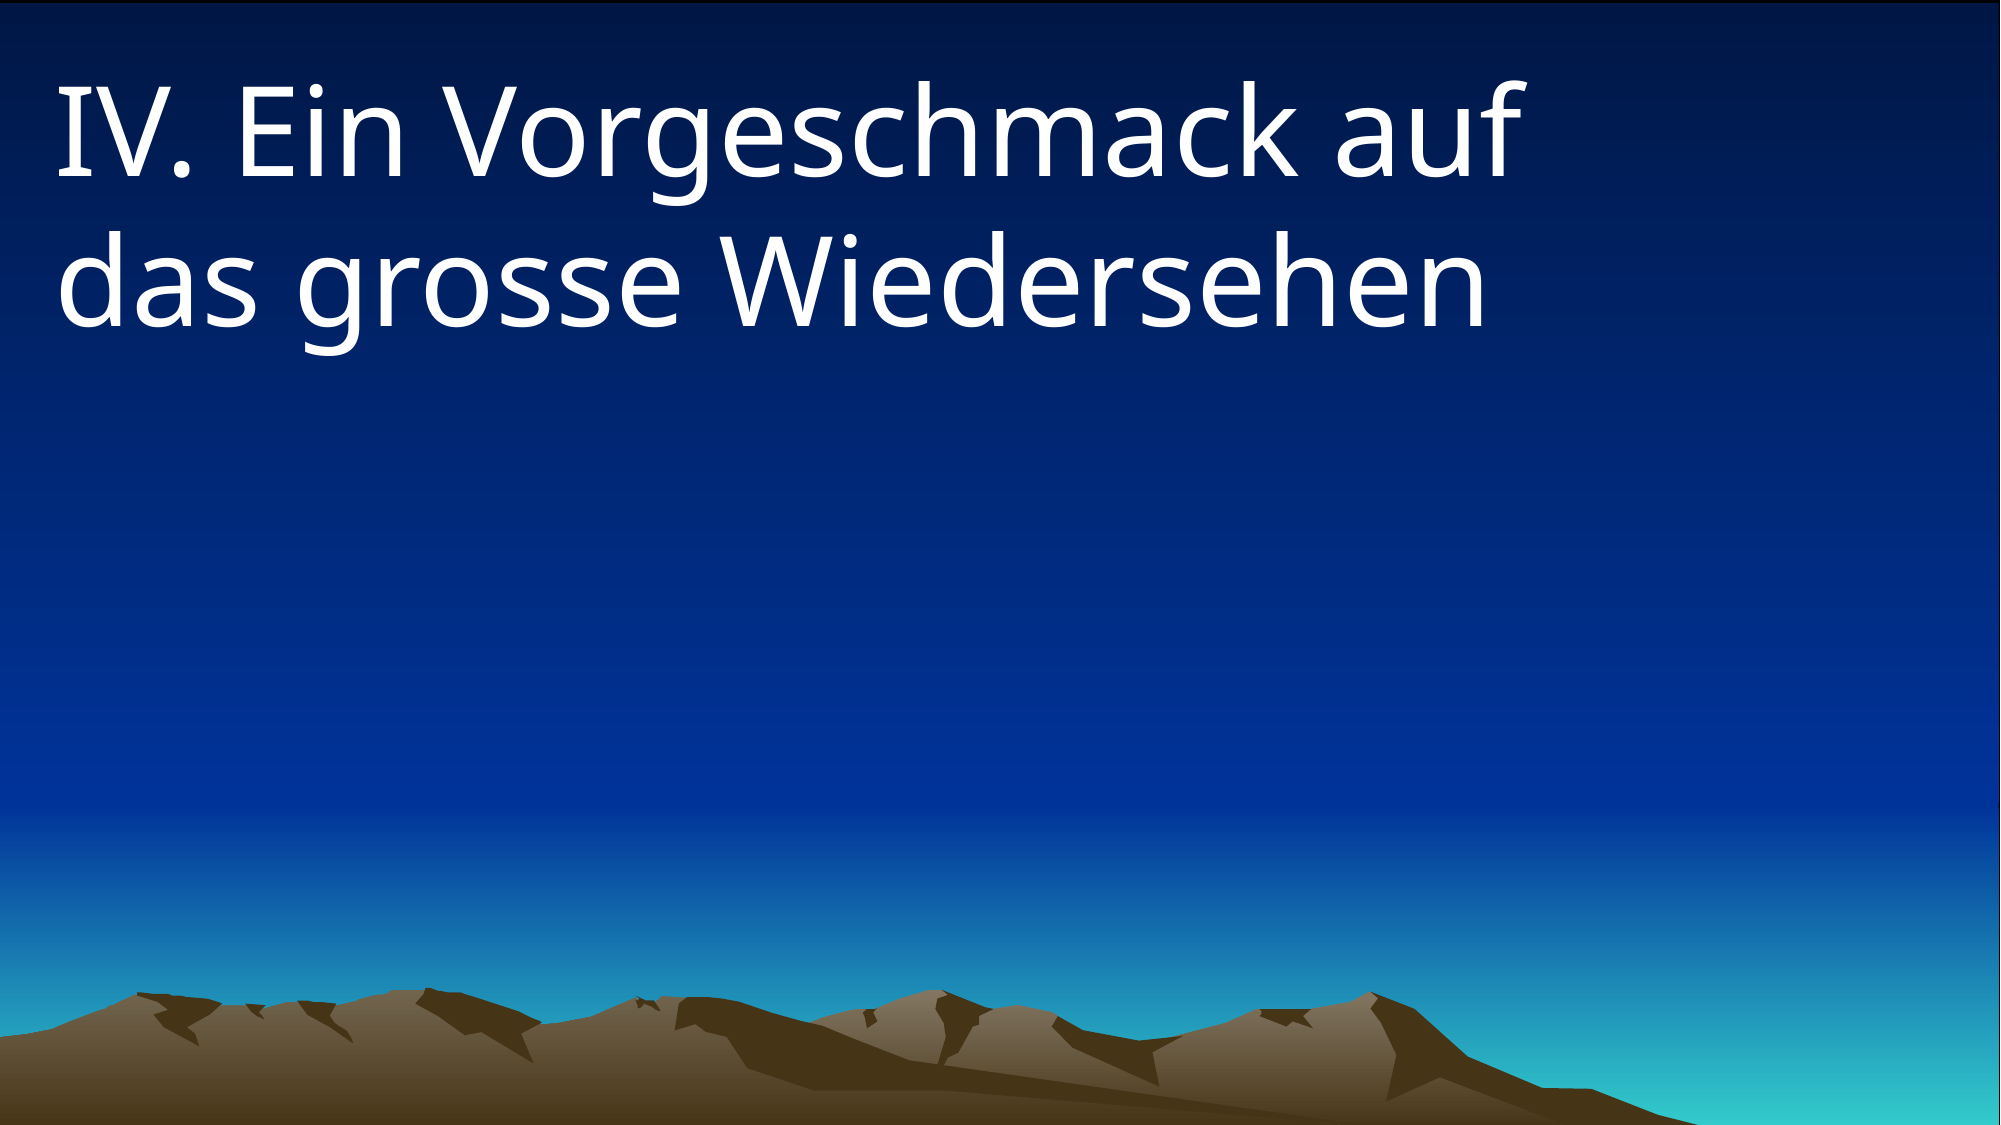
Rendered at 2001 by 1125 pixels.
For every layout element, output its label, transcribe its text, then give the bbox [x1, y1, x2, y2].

title IV. Ein Vorgeschmack auf das grosse Wiedersehen [39, 44, 1961, 360]
